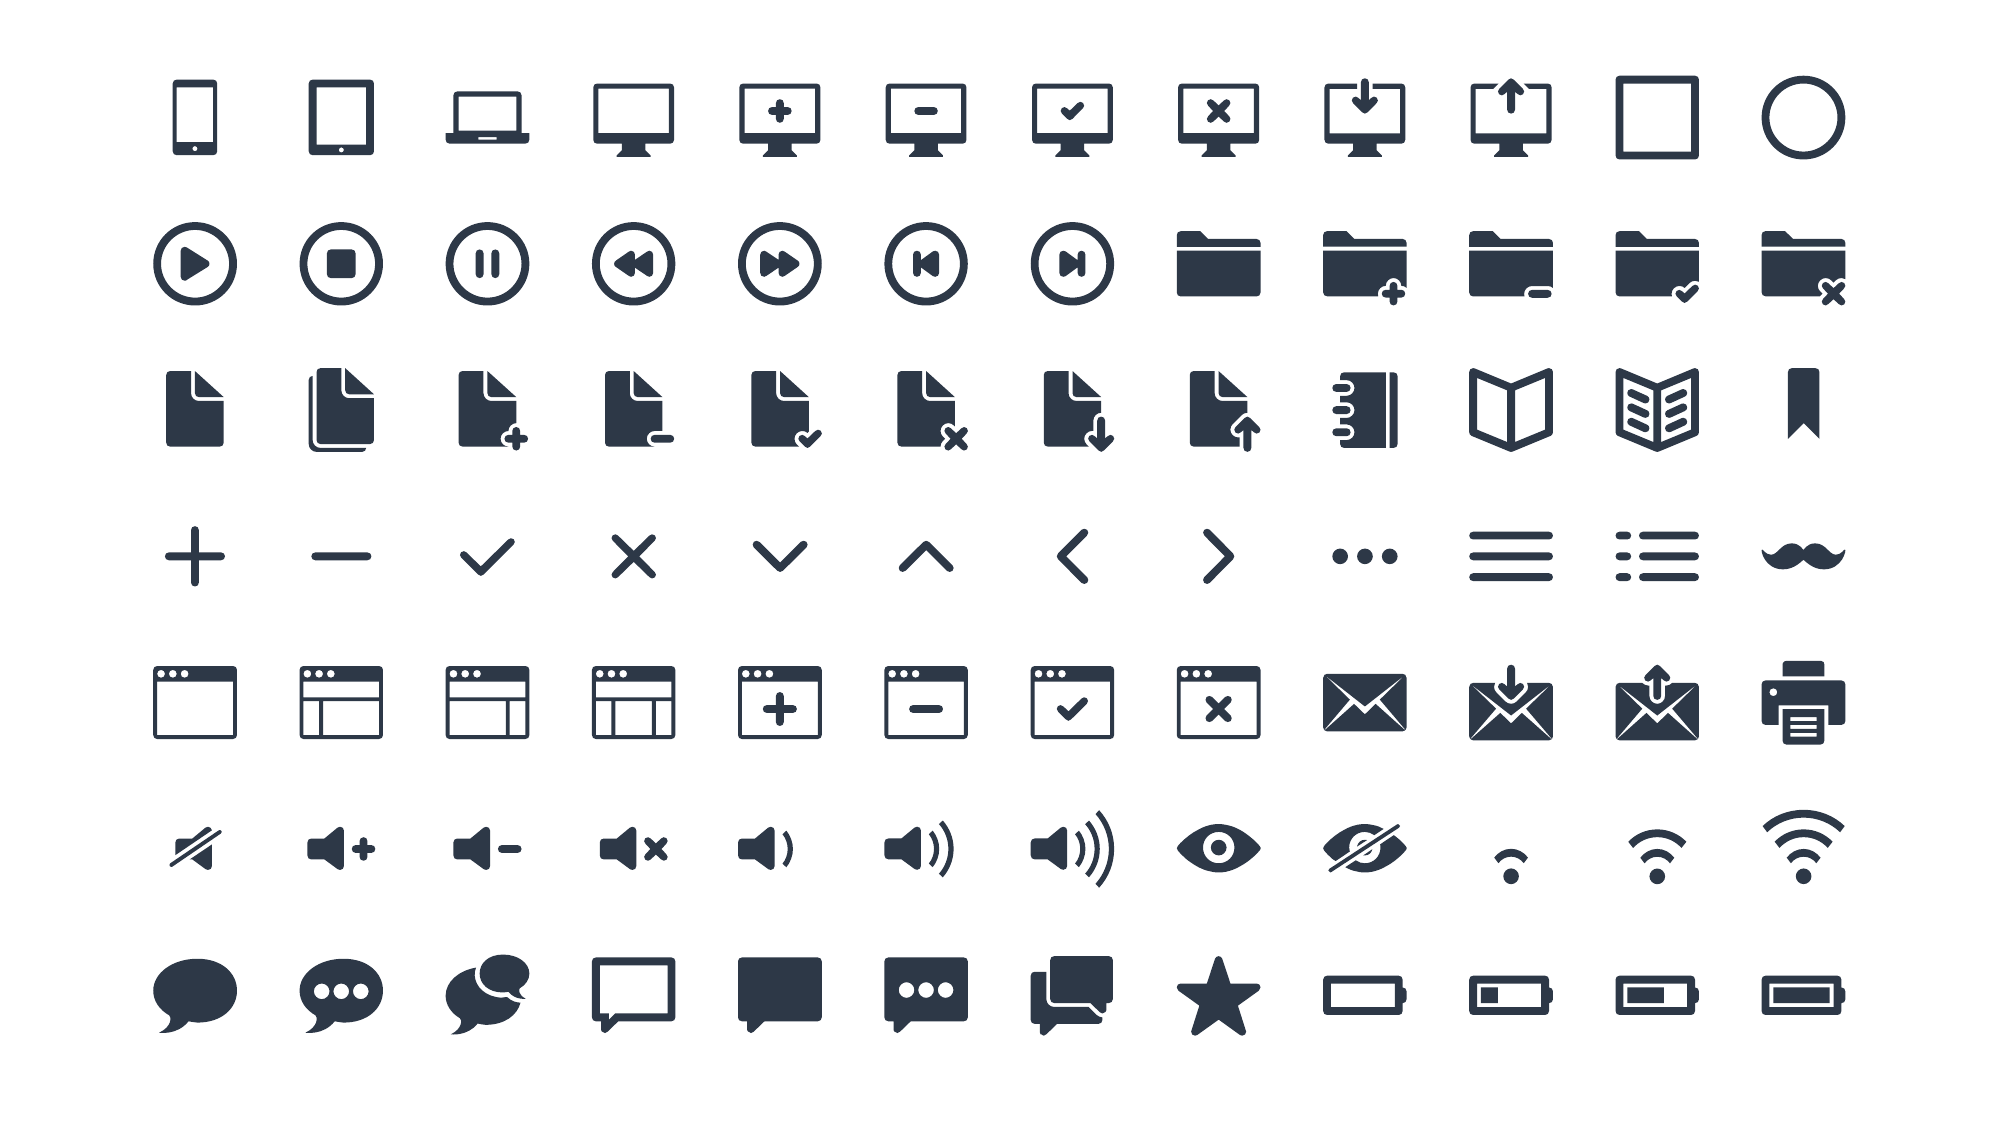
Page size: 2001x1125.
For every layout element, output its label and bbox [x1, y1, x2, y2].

text_box [153, 75, 1847, 1037]
